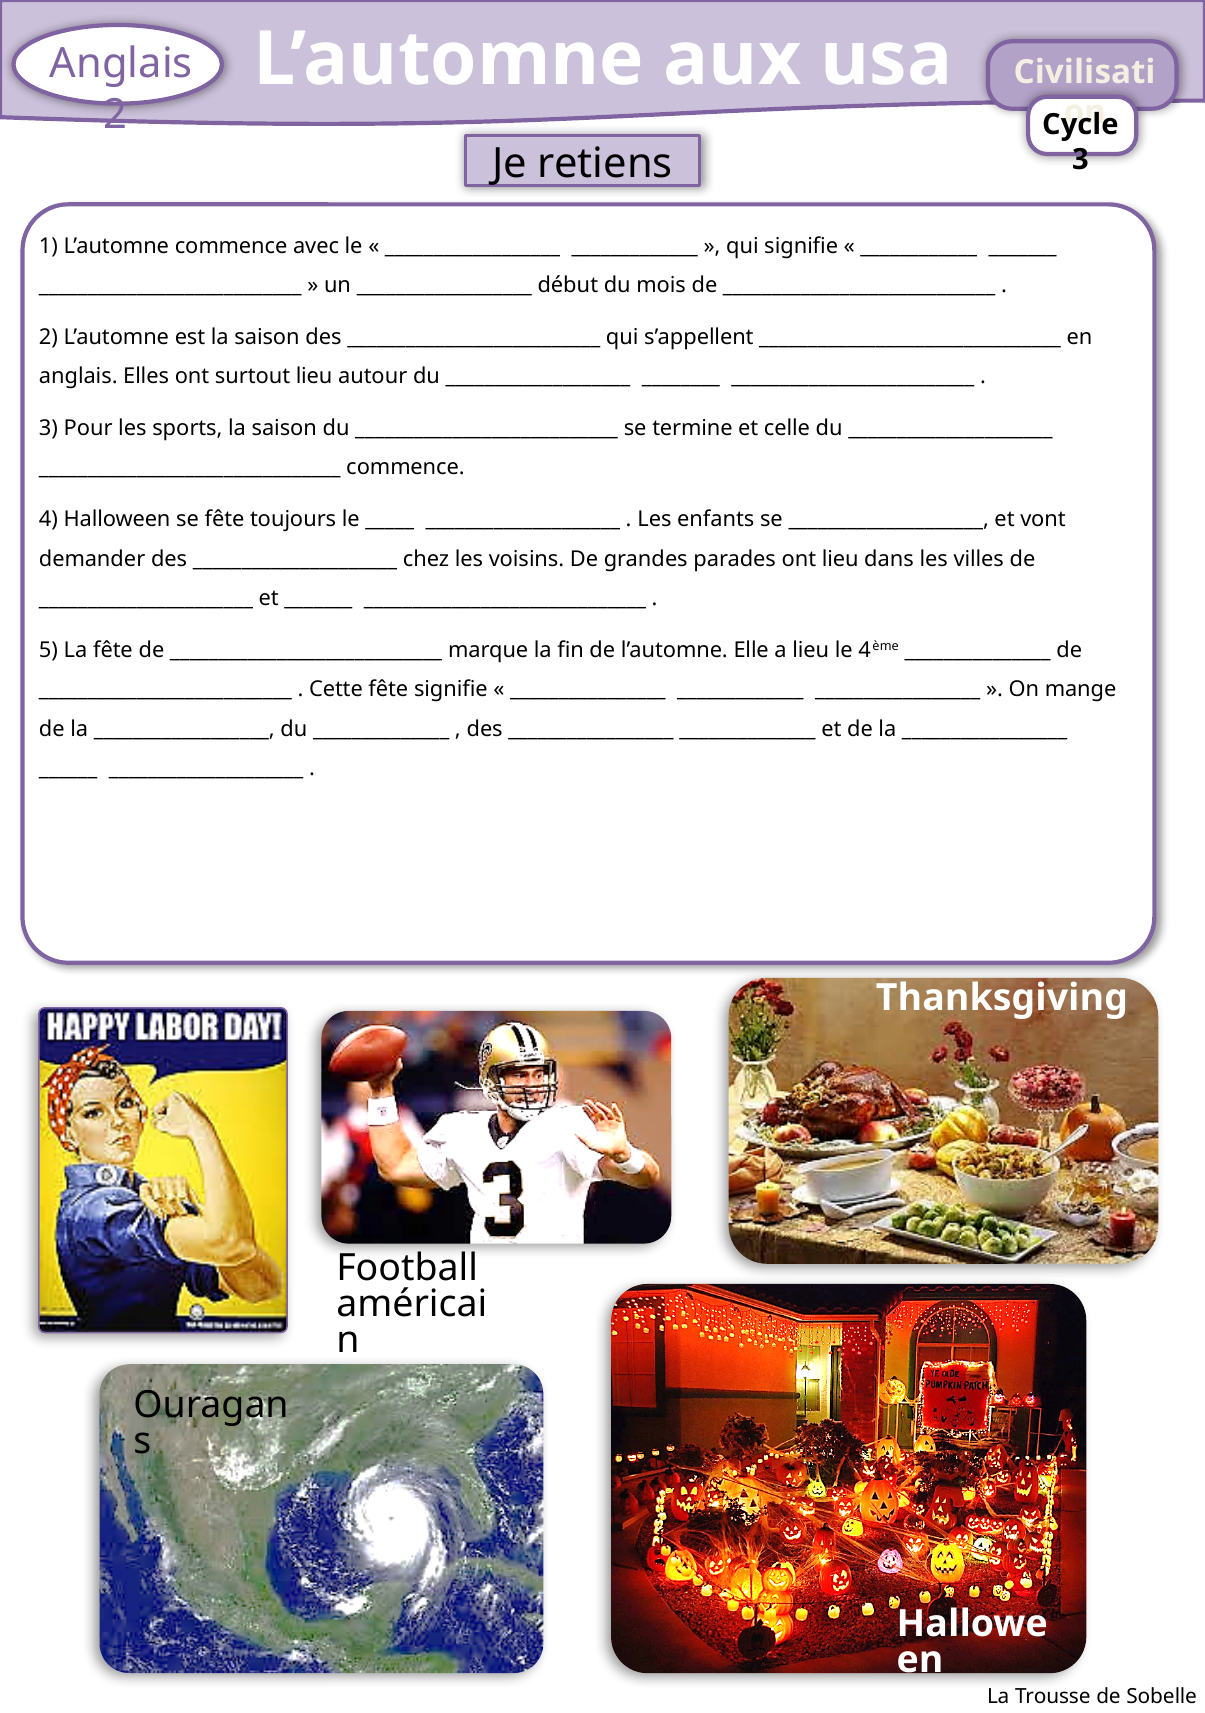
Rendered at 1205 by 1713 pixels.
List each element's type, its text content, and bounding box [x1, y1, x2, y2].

text_box Je retiens [465, 135, 700, 186]
text_box [11, 45, 23, 84]
picture [728, 977, 1159, 1264]
text_box [219, 51, 224, 77]
picture [99, 1363, 544, 1674]
text_box Civilisation [990, 42, 1180, 138]
text_box [0, 0, 1205, 126]
text_box 1) L’automne commence avec le « __________________ _____________ », qui signifie « ____________ _______ ___________________________ » un __________________ début du mois de ____________________________ . 2) L’automne est la saison des __________________________ qui s’appellent _______________________________ en anglais. Elles ont surtout lieu autour du ___________________ ________ _________________________ . 3) Pour les sports, la saison du ___________________________ se termine et celle du _____________________ _______________________________ commence. 4) Halloween se fête toujours le _____ ____________________ . Les enfants se ____________________, et vont demander des _____________________ chez les voisins. De grandes parades ont lieu dans les villes de ______________________ et _______ _____________________________ . 5) La fête de ____________________________ marque la fin de l’automne. Elle a lieu le 4ème _______________ de __________________________ . Cette fête signifie « ________________ _____________ _________________ ». On mange de la __________________, du ______________ , des _________________ ______________ et de la _________________ ______ ____________________ . [24, 210, 1155, 788]
text_box Anglais 2 [23, 27, 219, 145]
picture [610, 1283, 1087, 1674]
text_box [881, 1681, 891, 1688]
text_box [71, 22, 165, 27]
text_box Cycle 3 [1017, 96, 1144, 184]
picture [38, 1007, 288, 1333]
text_box Football américain [321, 1251, 525, 1362]
text_box L’automne aux usa [237, 1, 970, 108]
text_box [20, 232, 1157, 965]
text_box [985, 51, 990, 99]
text_box La Trousse de Sobelle [891, 1674, 1205, 1713]
text_box [42, 202, 1135, 210]
picture [321, 1010, 672, 1244]
